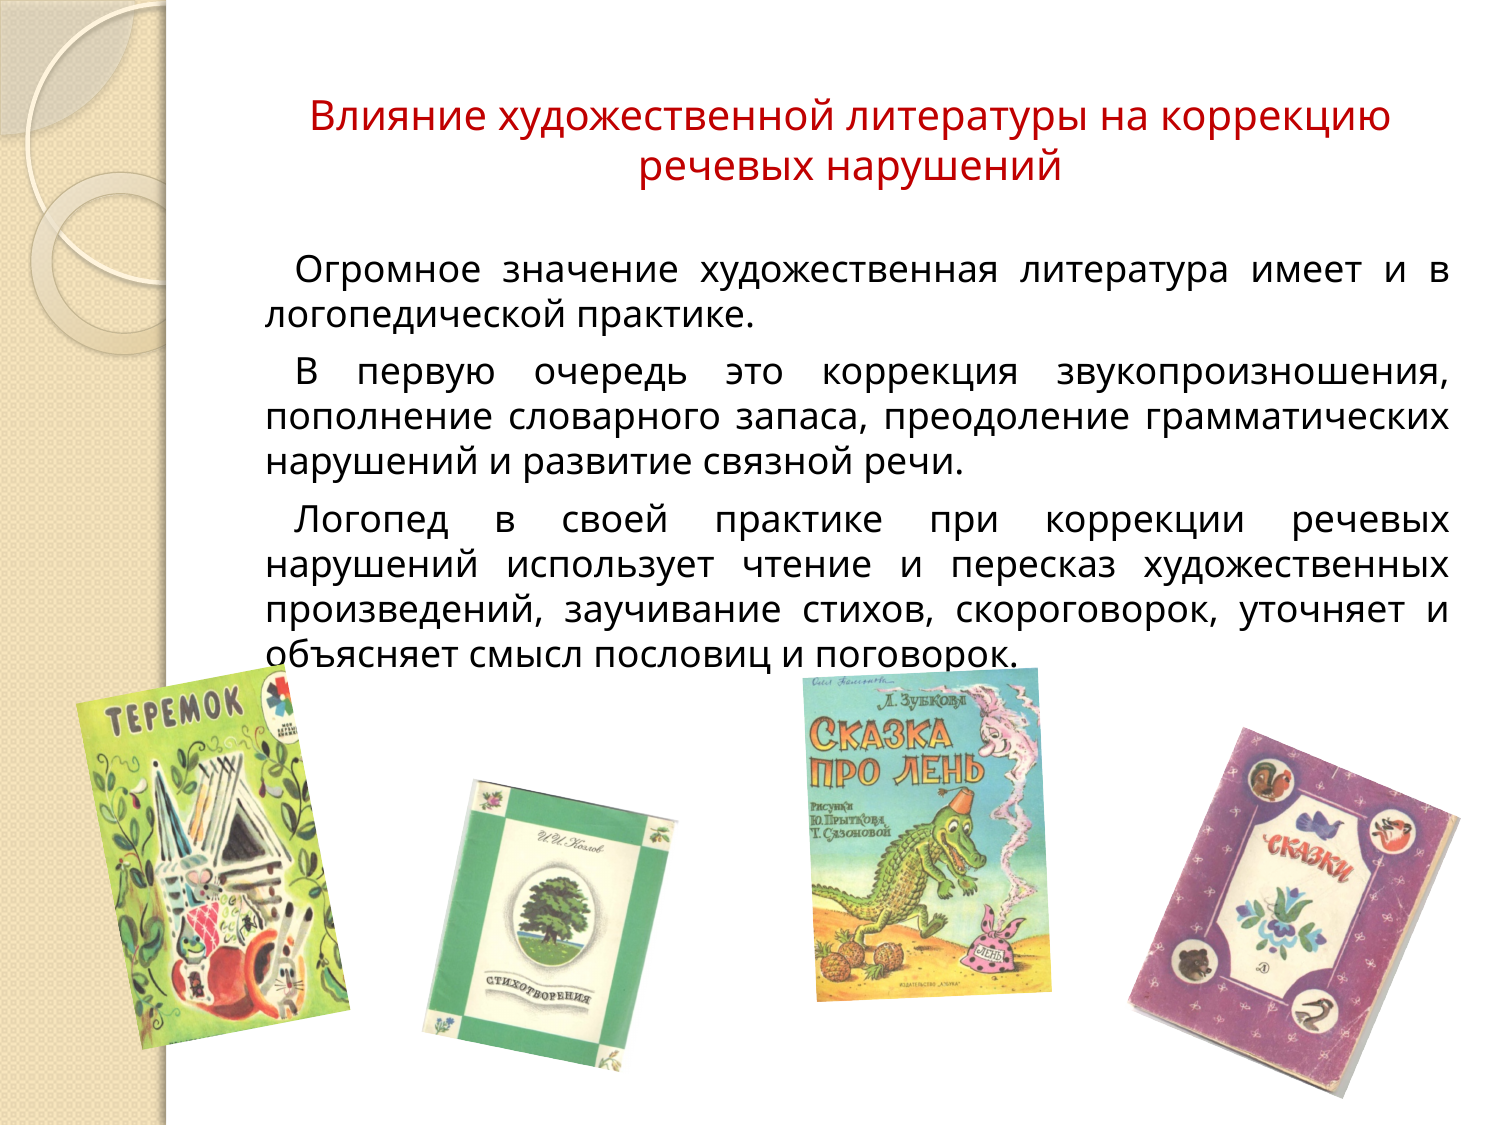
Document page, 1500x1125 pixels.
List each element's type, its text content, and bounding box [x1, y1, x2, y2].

picture [76, 663, 351, 1050]
picture [803, 668, 1051, 1002]
title Влияние художественной литературы на коррекцию речевых нарушений [235, 45, 1466, 233]
picture [422, 779, 679, 1073]
picture [1126, 727, 1460, 1098]
list Огромное значение художественная литература имеет и в логопедической практике. В первую очередь это коррекция звукопроизношения, пополнение словарного запаса, преодоление грамматических нарушений и развитие связной речи. Логопед в своей практике при коррекции речевых нарушений использует чтение и пересказ художественных произведений, заучивание стихов, скороговорок, уточняет и объясняет смысл пословиц и поговорок. [235, 237, 1466, 1079]
